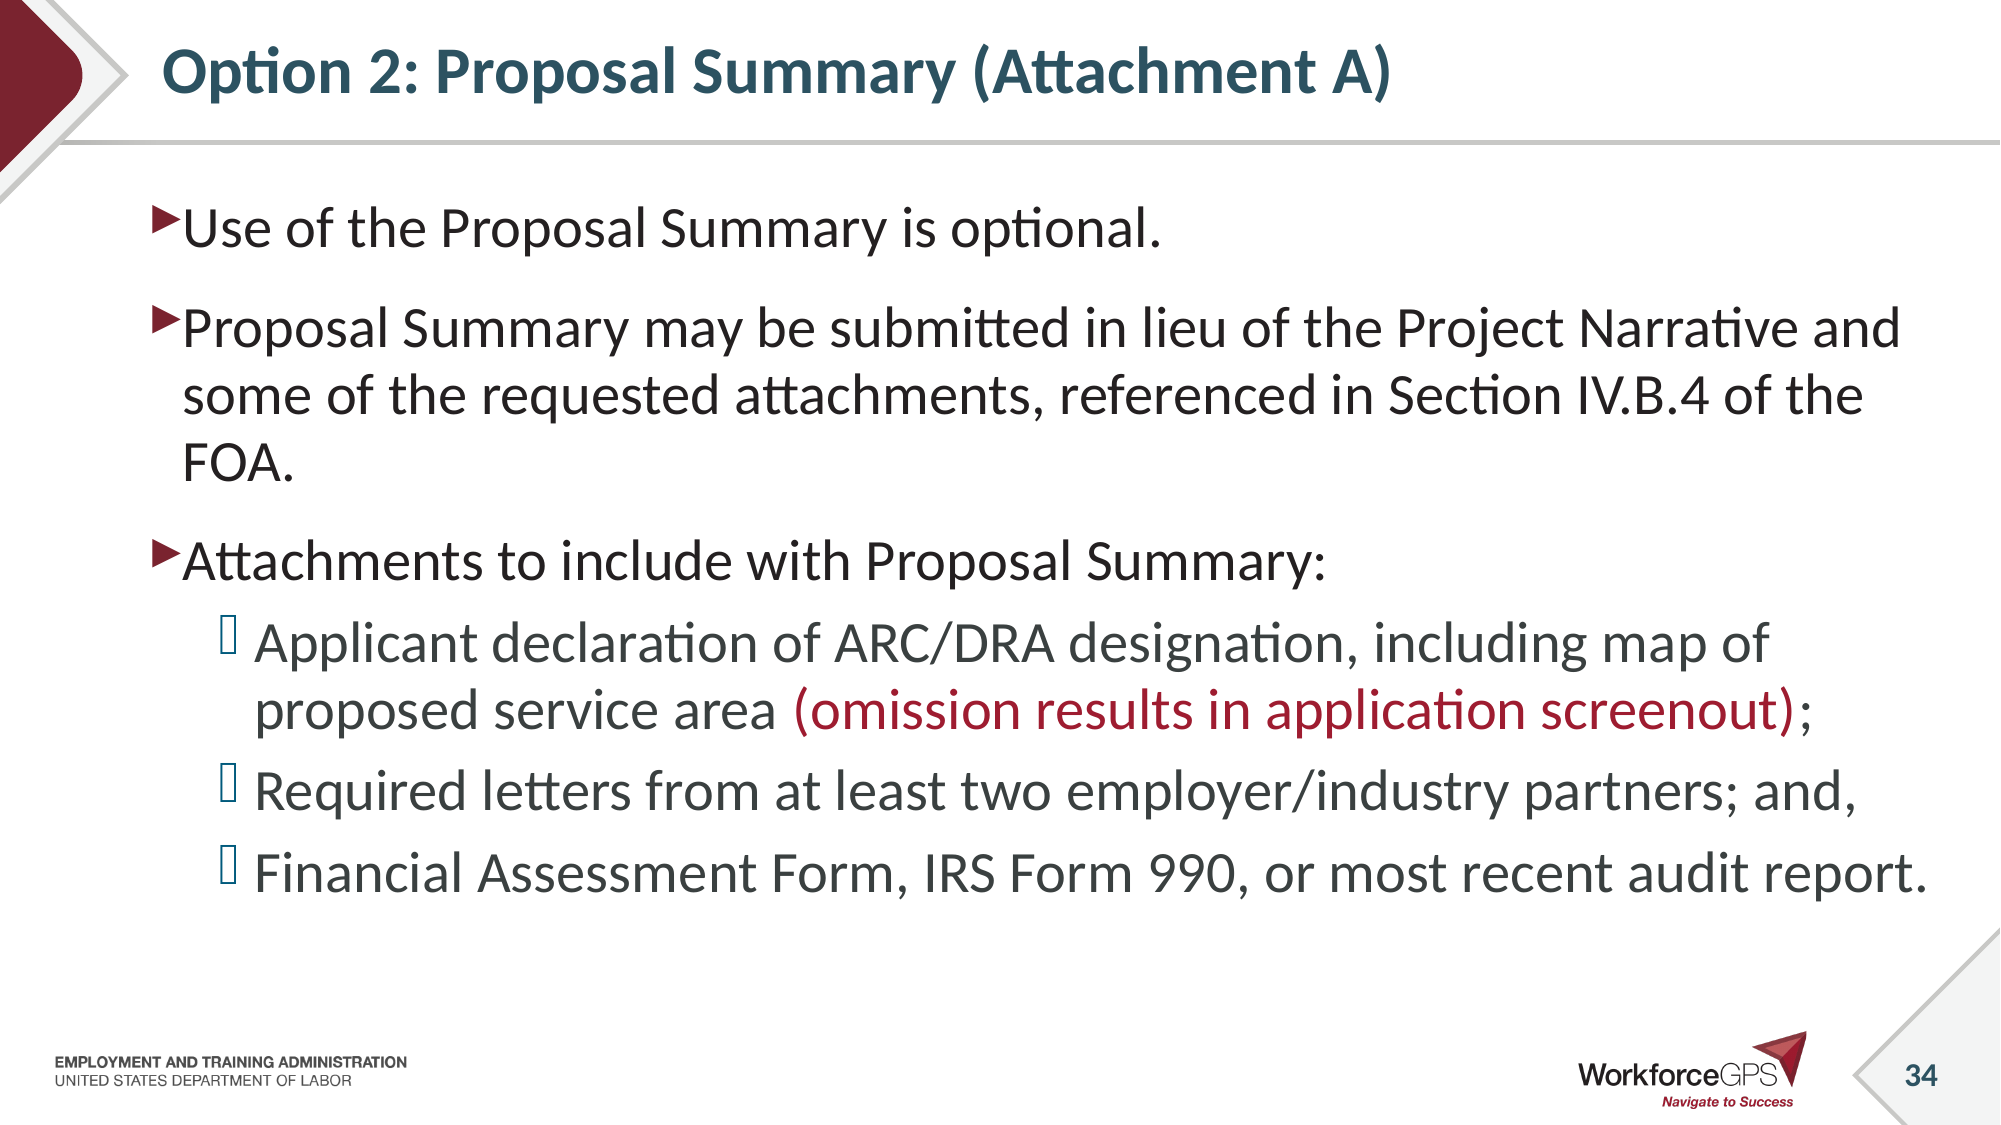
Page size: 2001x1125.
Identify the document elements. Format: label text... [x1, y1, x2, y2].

title Option 2: Proposal Summary (Attachment A) [132, 7, 1950, 137]
slide_number 34 [1867, 1042, 1975, 1103]
list Use of the Proposal Summary is optional. Proposal Summary may be submitted in lieu of the Project Narrative and some of the requested attachments, referenced in Section IV.B.4 of the FOA. Attachments to include with Proposal Summary: Applicant declaration of ARC/DRA designation, including map of proposed service area (omission results in application screenout); Required letters from at least two employer/industry partners; and, Financial Assessment Form, IRS Form 990, or most recent audit report. [132, 186, 1950, 1014]
